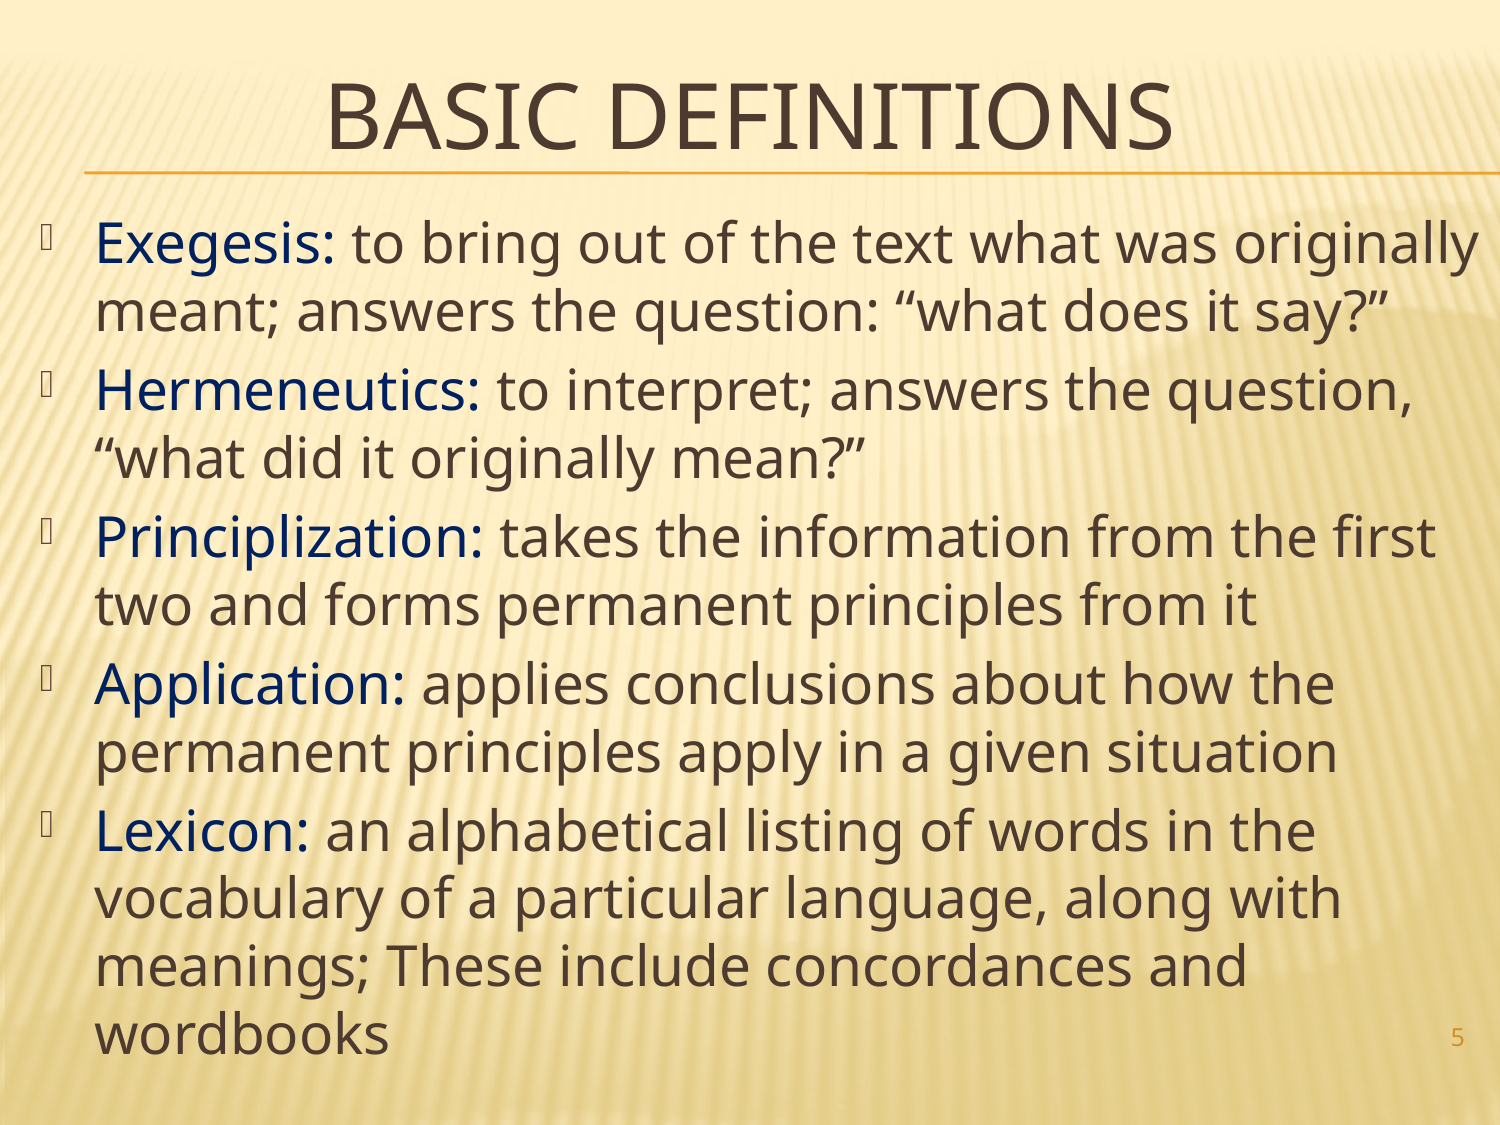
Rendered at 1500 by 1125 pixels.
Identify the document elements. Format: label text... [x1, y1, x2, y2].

slide_number 5 [1379, 1014, 1480, 1089]
list Exegesis: to bring out of the text what was originally meant; answers the question: “what does it say?” Hermeneutics: to interpret; answers the question, “what did it originally mean?” Principlization: takes the information from the first two and forms permanent principles from it Application: applies conclusions about how the permanent principles apply in a given situation Lexicon: an alphabetical listing of words in the vocabulary of a particular language, along with meanings; These include concordances and wordbooks [24, 200, 1500, 1125]
title BASIC DEFINITIONS [75, 24, 1425, 200]
